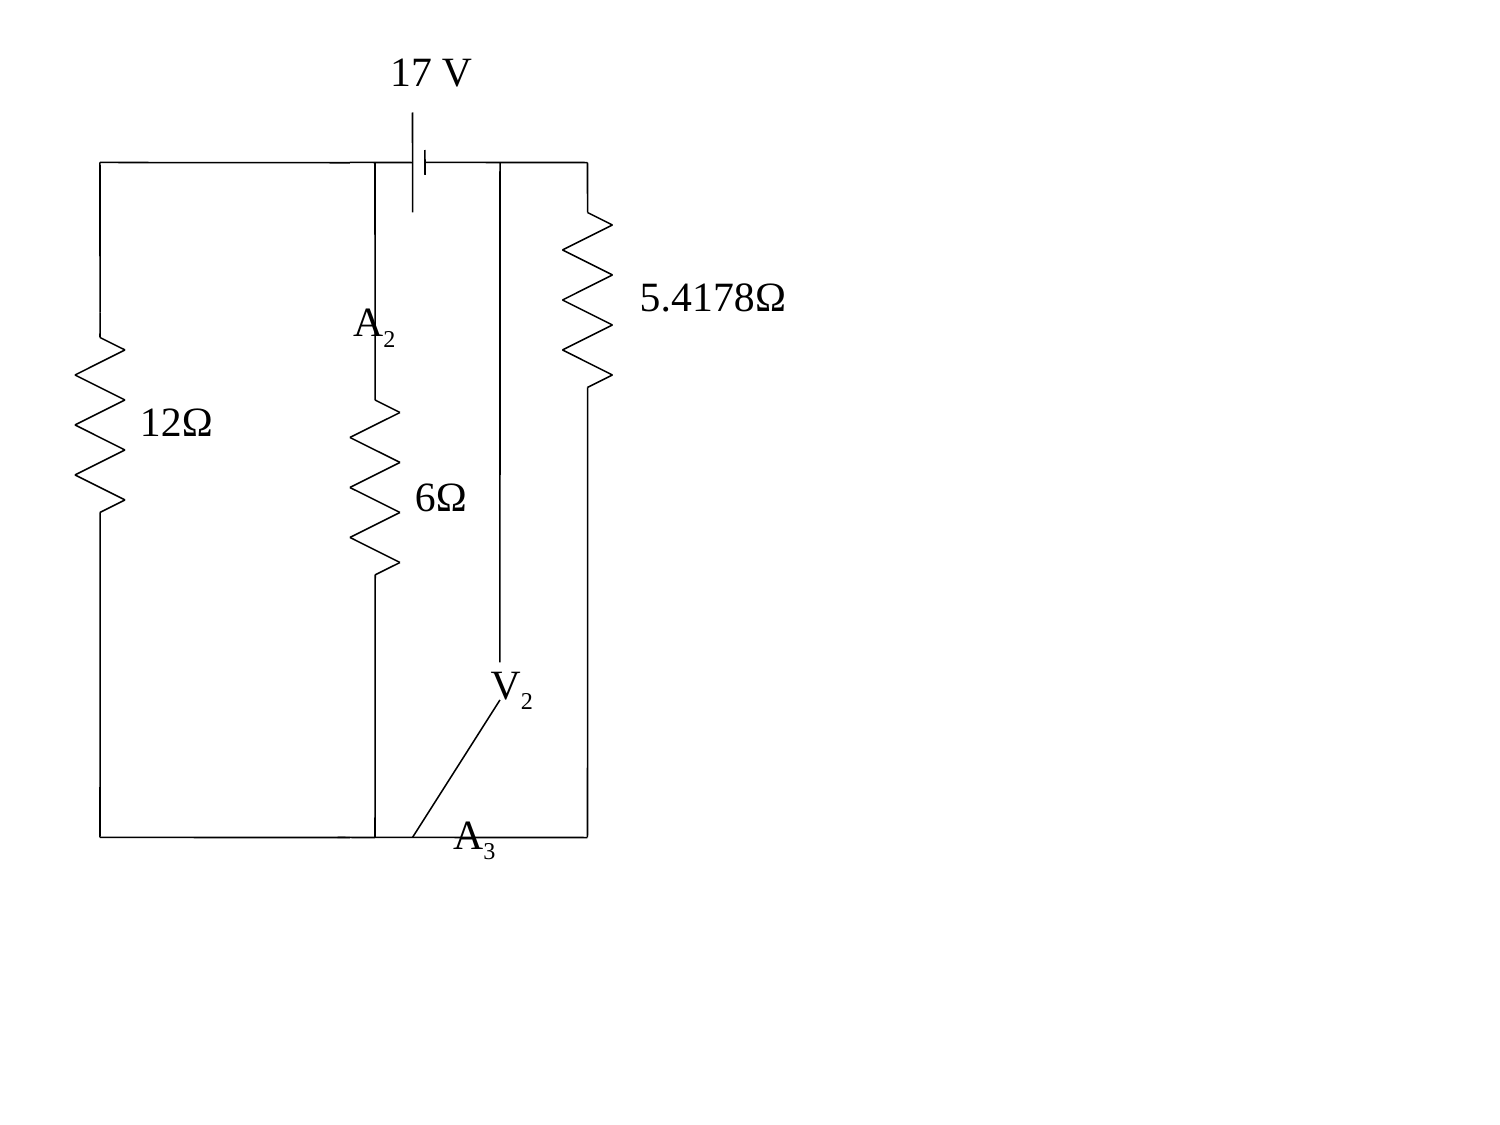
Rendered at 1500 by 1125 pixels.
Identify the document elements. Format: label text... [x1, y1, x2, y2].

text_box 6Ω [400, 462, 482, 528]
text_box A2 [338, 287, 411, 360]
text_box 12Ω [125, 387, 228, 453]
text_box V2 [475, 650, 548, 722]
text_box 17 V [375, 37, 488, 103]
text_box 5.4178Ω [624, 262, 801, 328]
text_box A3 [438, 800, 511, 872]
